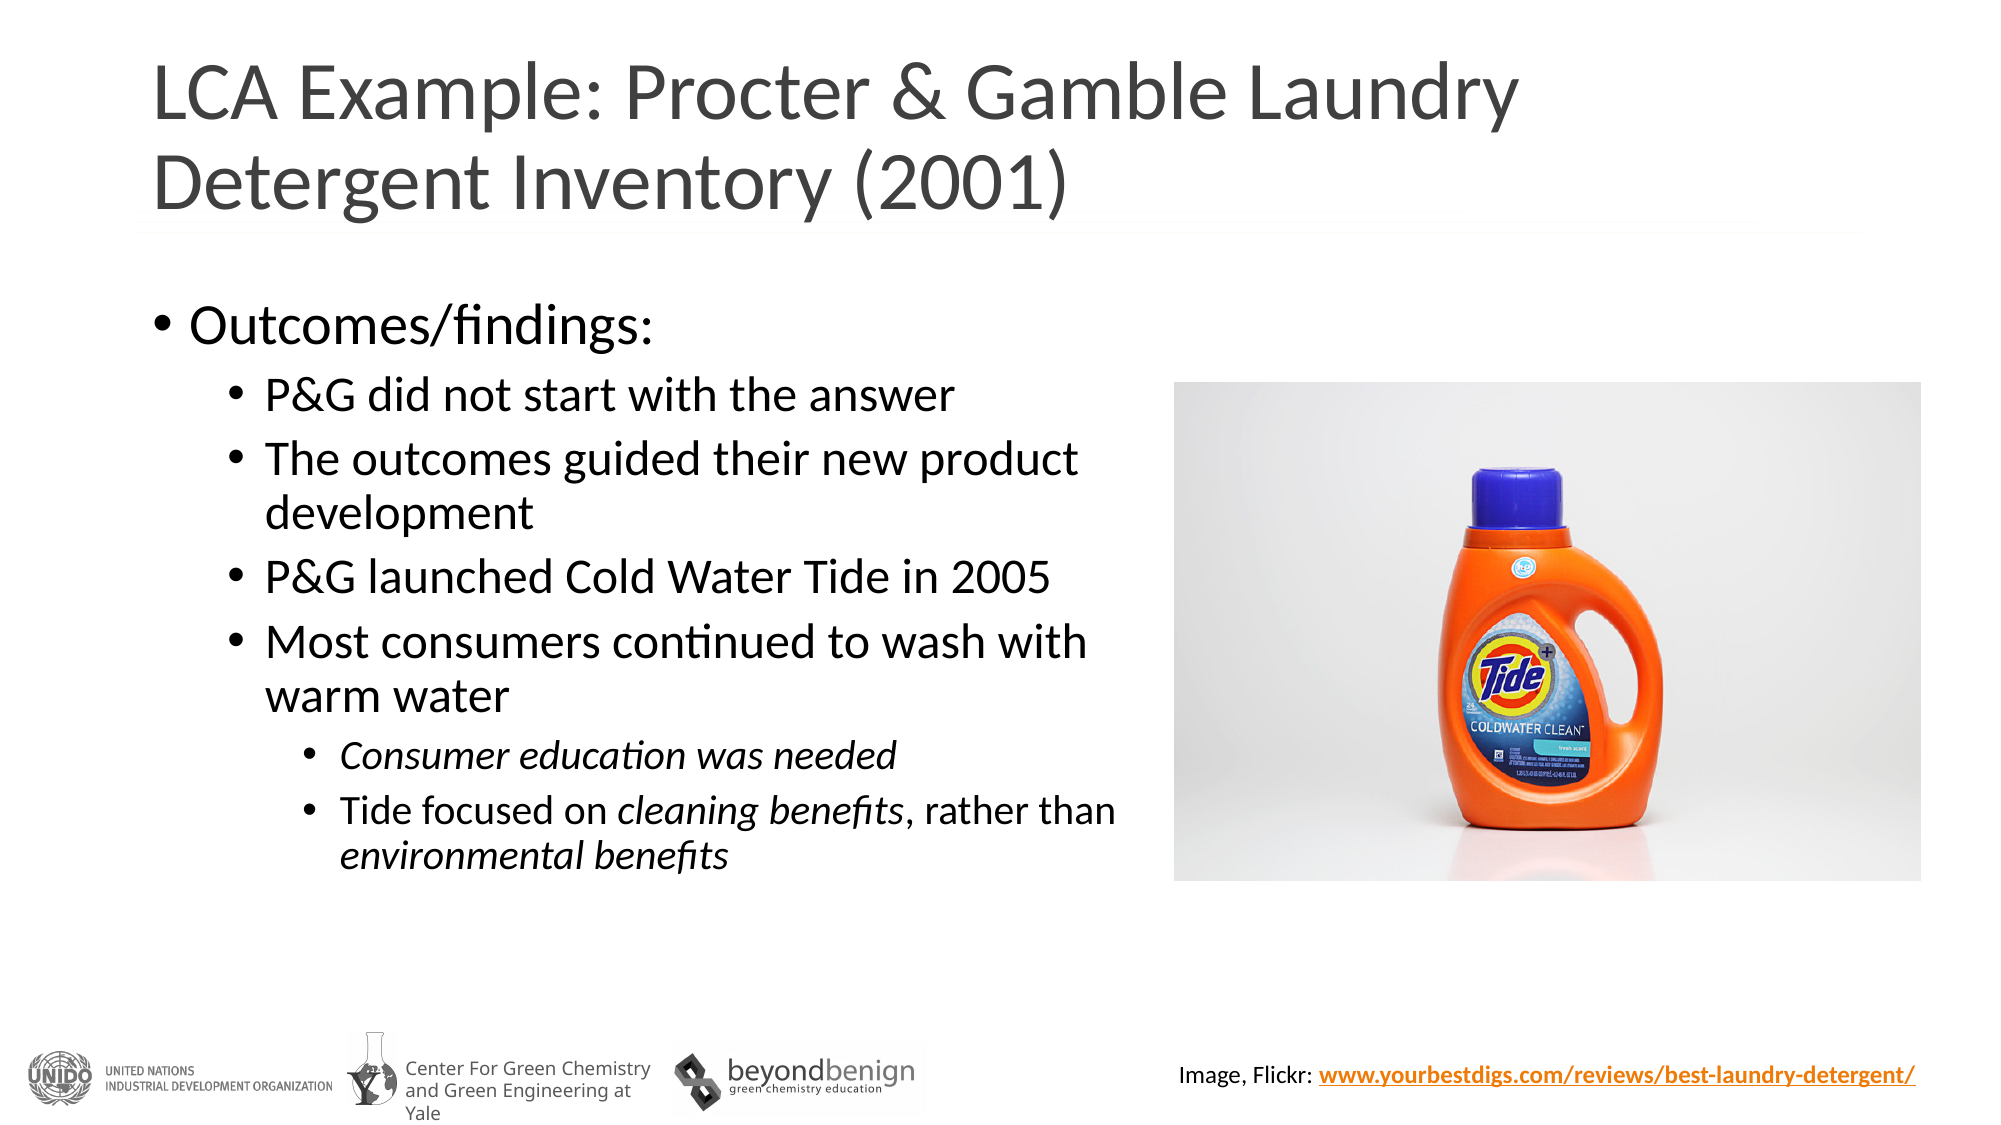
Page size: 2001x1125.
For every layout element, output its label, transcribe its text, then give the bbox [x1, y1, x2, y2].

picture [1173, 382, 1921, 881]
list Outcomes/findings: P&G did not start with the answer The outcomes guided their new product development P&G launched Cold Water Tide in 2005 Most consumers continued to wash with warm water Consumer education was needed Tide focused on cleaning benefits, rather than environmental benefits [137, 287, 1174, 977]
text_box Image, Flickr: www.yourbestdigs.com/reviews/best-laundry-detergent/ [1164, 1050, 1931, 1096]
title LCA Example: Procter & Gamble Laundry Detergent Inventory (2001) [137, 28, 1863, 247]
